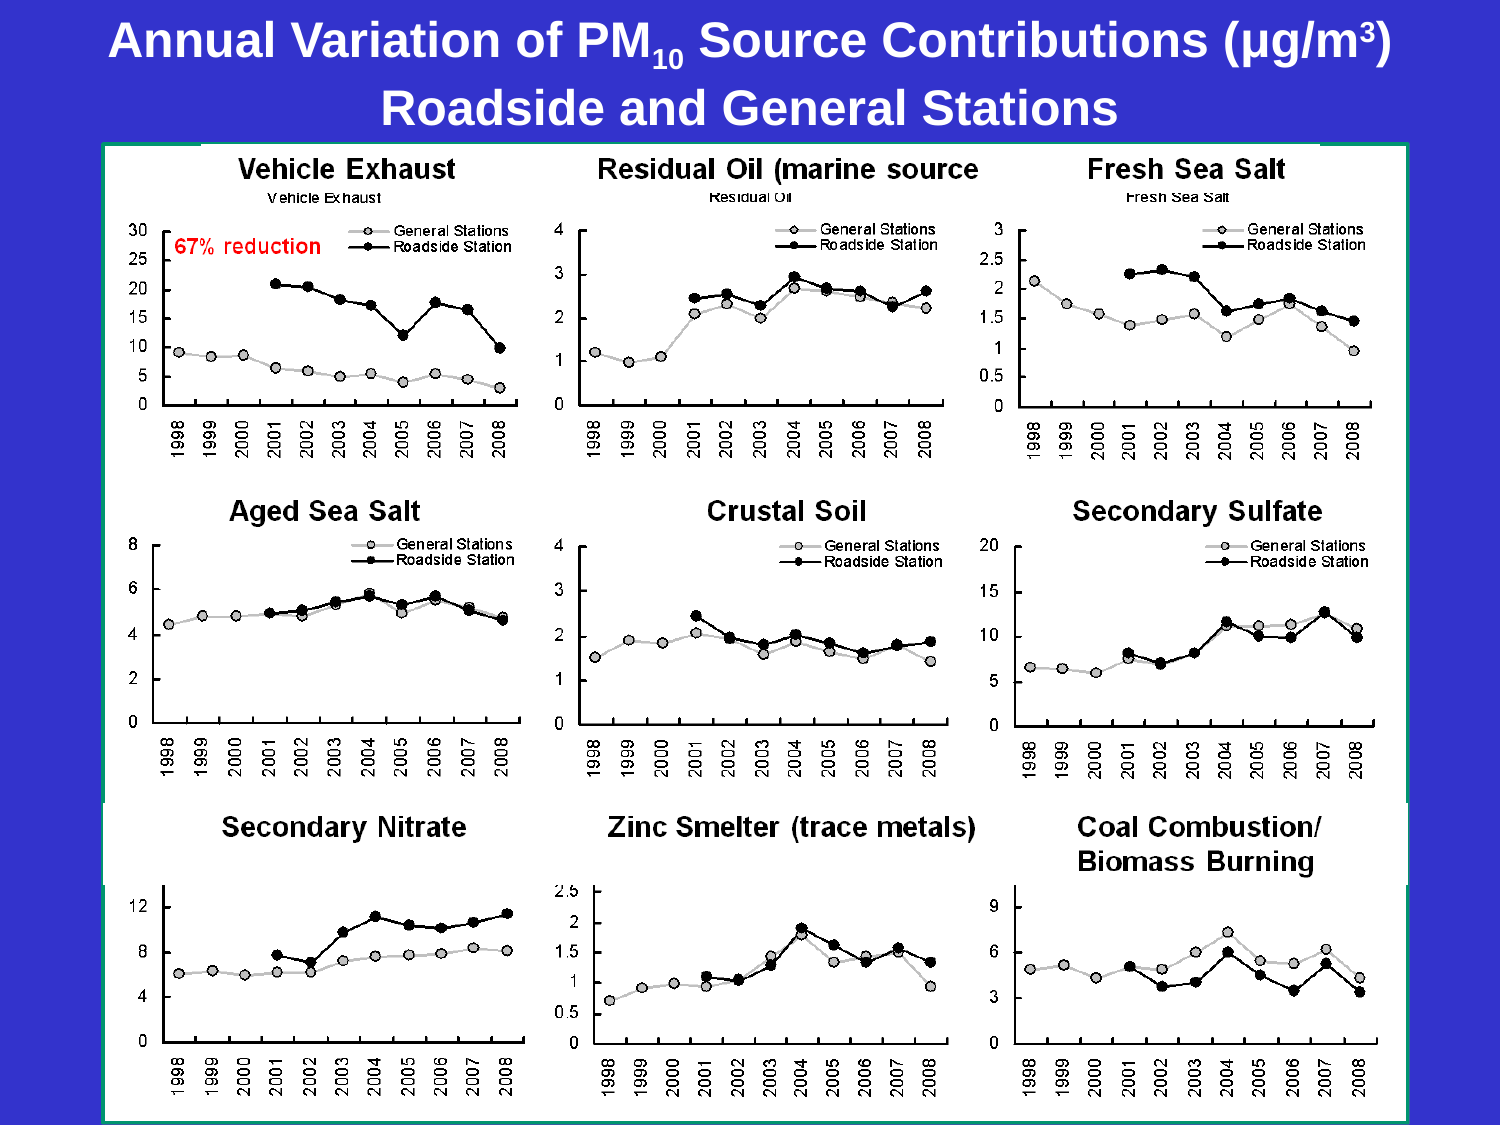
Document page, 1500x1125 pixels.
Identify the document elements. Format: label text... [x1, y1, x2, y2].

picture [100, 141, 1411, 1125]
text_box Annual Variation of PM10 Source Contributions (μg/m3) Roadside and General Stations [0, 0, 1500, 143]
